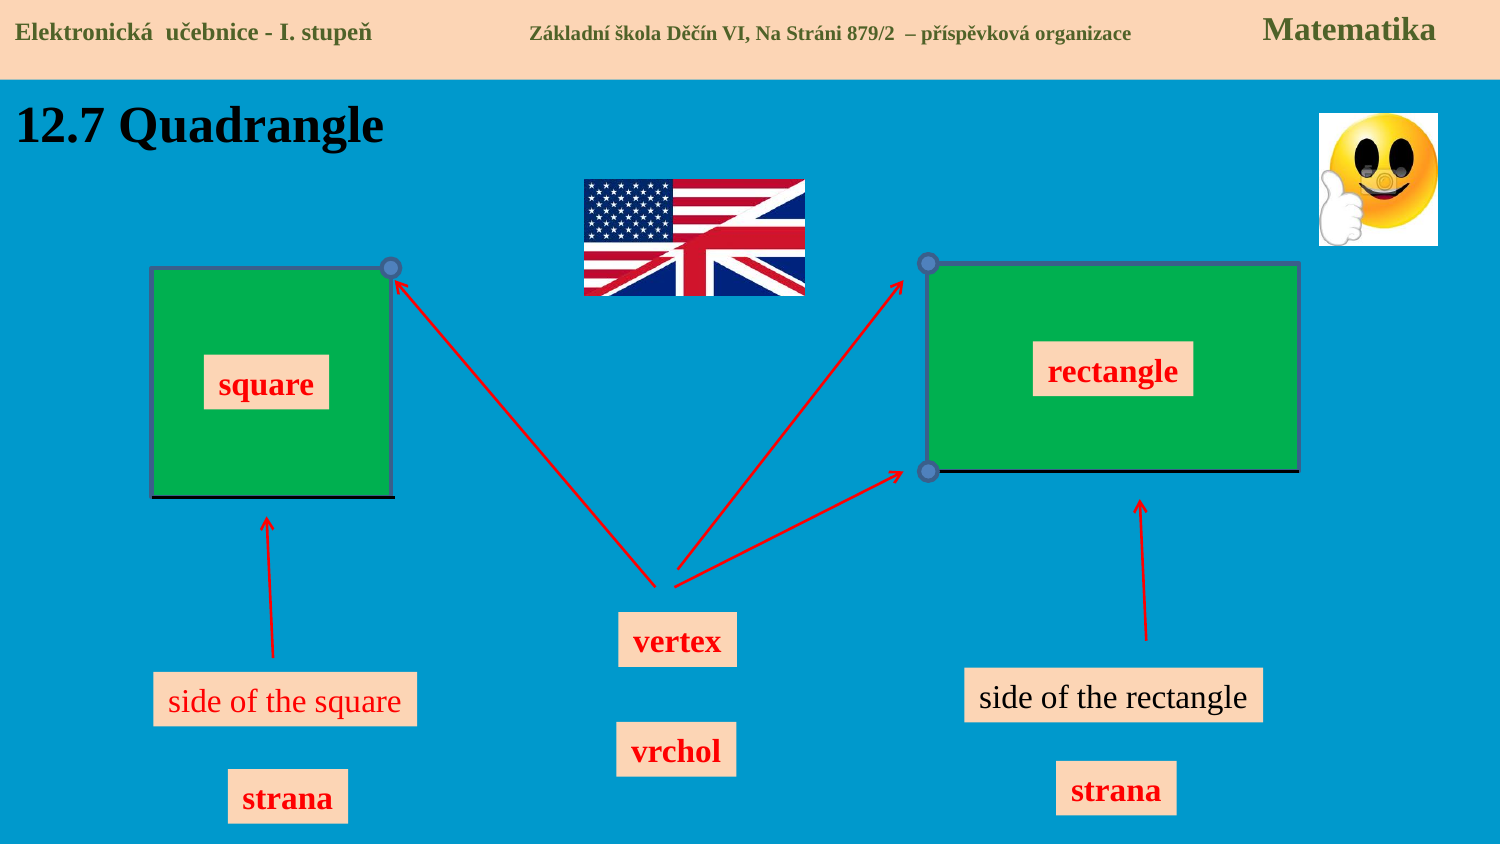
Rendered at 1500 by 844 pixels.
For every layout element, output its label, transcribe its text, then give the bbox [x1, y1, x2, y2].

text_box side of the square [153, 671, 418, 727]
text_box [674, 574, 904, 588]
title 12.7 Quadrangle [0, 80, 418, 200]
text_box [394, 279, 656, 588]
text_box [379, 256, 403, 280]
picture [1320, 114, 1437, 245]
text_box [149, 266, 392, 499]
text_box [925, 261, 1301, 473]
text_box square [203, 354, 330, 410]
text_box [916, 460, 940, 483]
text_box strana [227, 769, 349, 824]
text_box vrchol [616, 721, 737, 777]
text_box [677, 279, 904, 570]
text_box side of the rectangle [964, 667, 1264, 723]
text_box Elektronická učebnice - I. stupeň Základní škola Děčín VI, Na Stráni 879/2 – příspěvková organizace Matematika [0, 0, 1500, 80]
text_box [1139, 498, 1147, 641]
text_box [916, 252, 940, 275]
text_box [1068, 634, 1447, 711]
text_box strana [1056, 760, 1177, 816]
text_box rectangle [1032, 341, 1194, 397]
picture [585, 180, 804, 295]
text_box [266, 516, 274, 659]
text_box vertex [618, 612, 737, 667]
